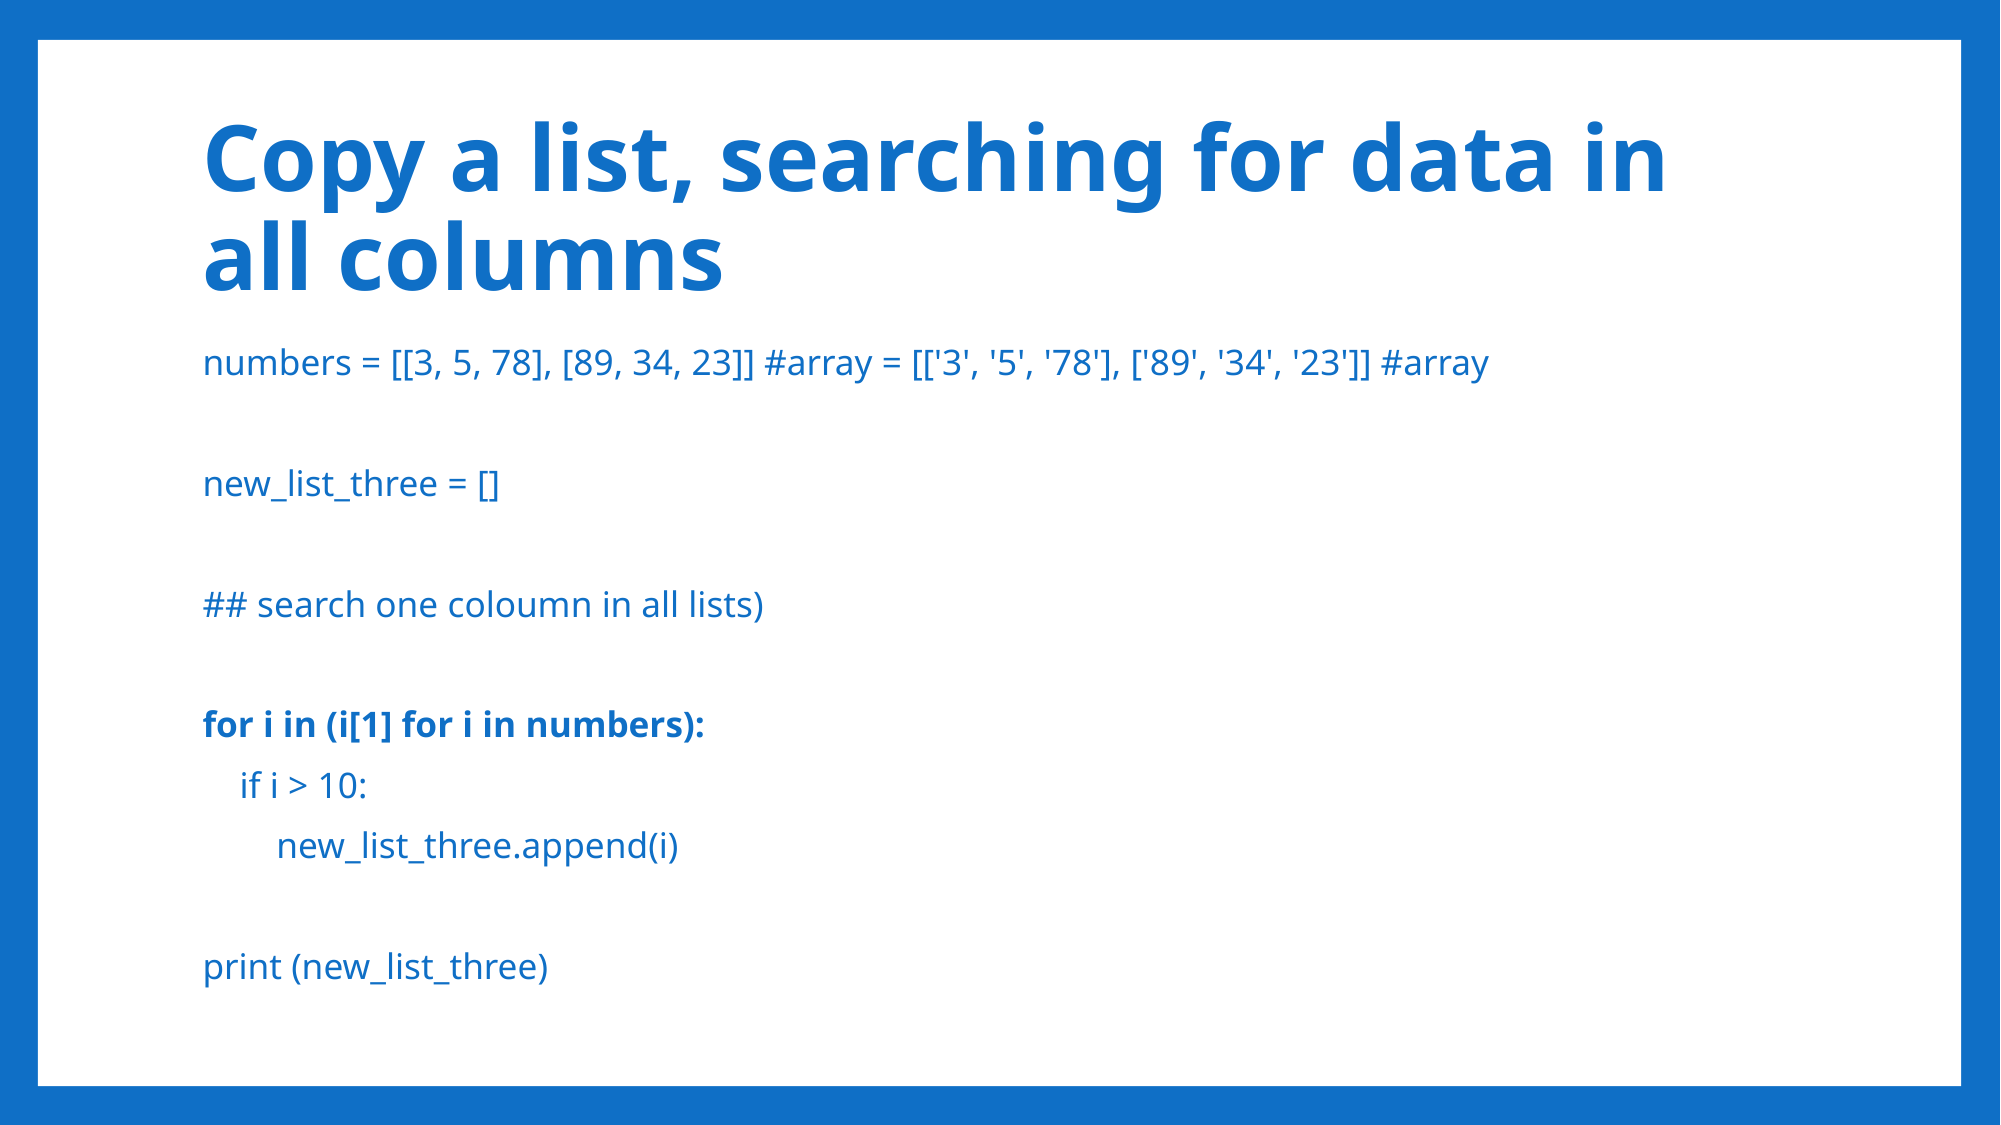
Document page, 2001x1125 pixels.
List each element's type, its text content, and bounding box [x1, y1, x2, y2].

title Copy a list, searching for data in all columns [187, 99, 1808, 323]
list numbers = [[3, 5, 78], [89, 34, 23]] #array = [['3', '5', '78'], ['89', '34', '23']] #array new_list_three = [] ## search one coloumn in all lists) for i in (i[1] for i in numbers): if i > 10: new_list_three.append(i) print (new_list_three) [187, 337, 1808, 1000]
